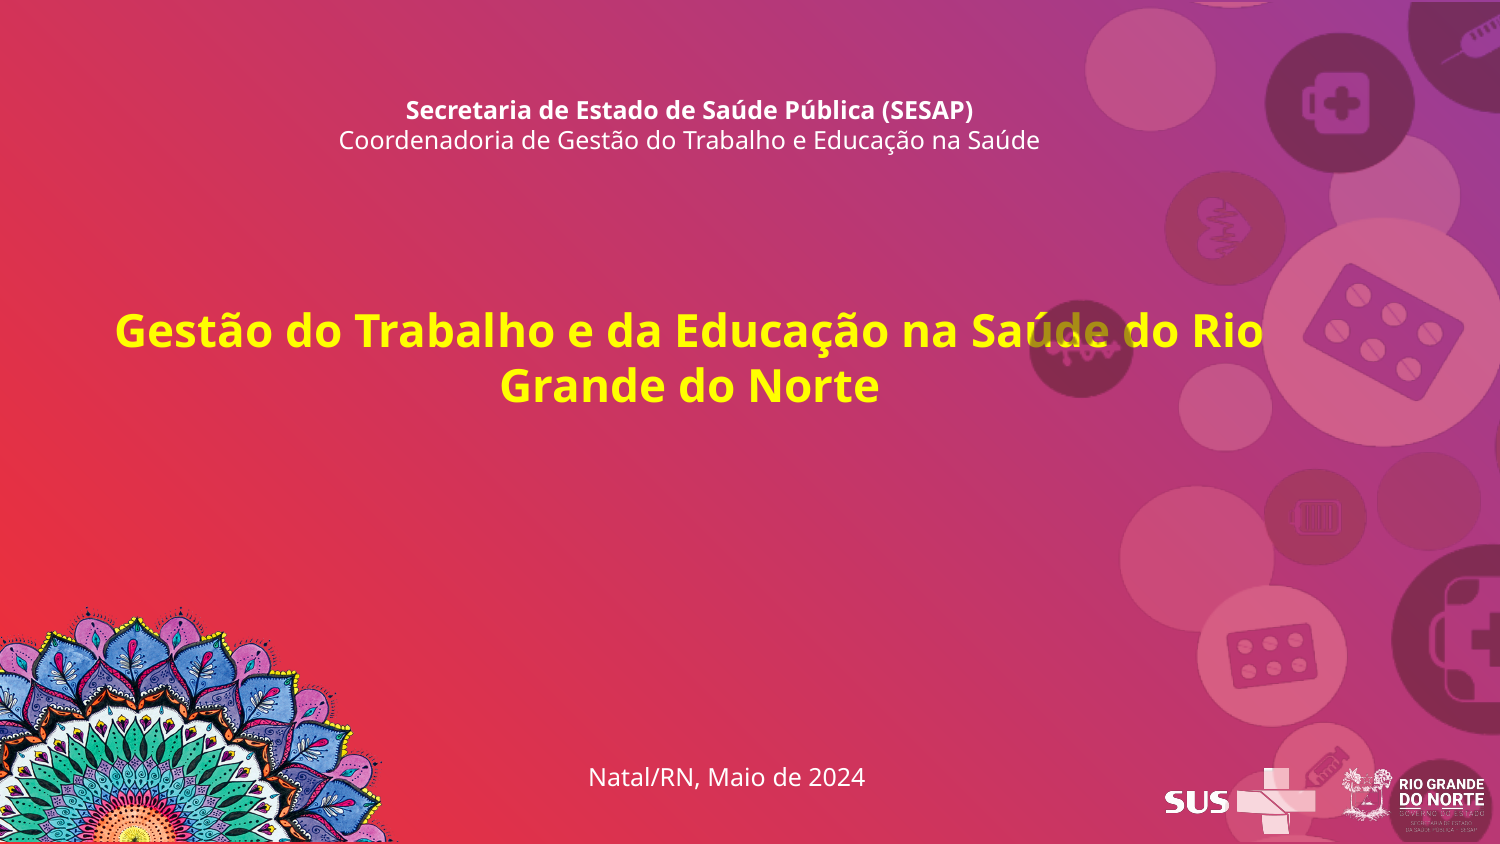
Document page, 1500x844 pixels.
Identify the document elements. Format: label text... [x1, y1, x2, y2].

picture [807, 149, 1500, 695]
picture [0, 606, 422, 842]
picture [1164, 768, 1316, 835]
picture [1331, 753, 1500, 844]
title Secretaria de Estado de Saúde Pública (SESAP) Coordenadoria de Gestão do Trabalho e Educação na Saúde Gestão do Trabalho e da Educação na Saúde do Rio Grande do Norte Natal/RN, Maio de 2024 Salvador/BA, 05/10/2023. [48, 49, 955, 557]
